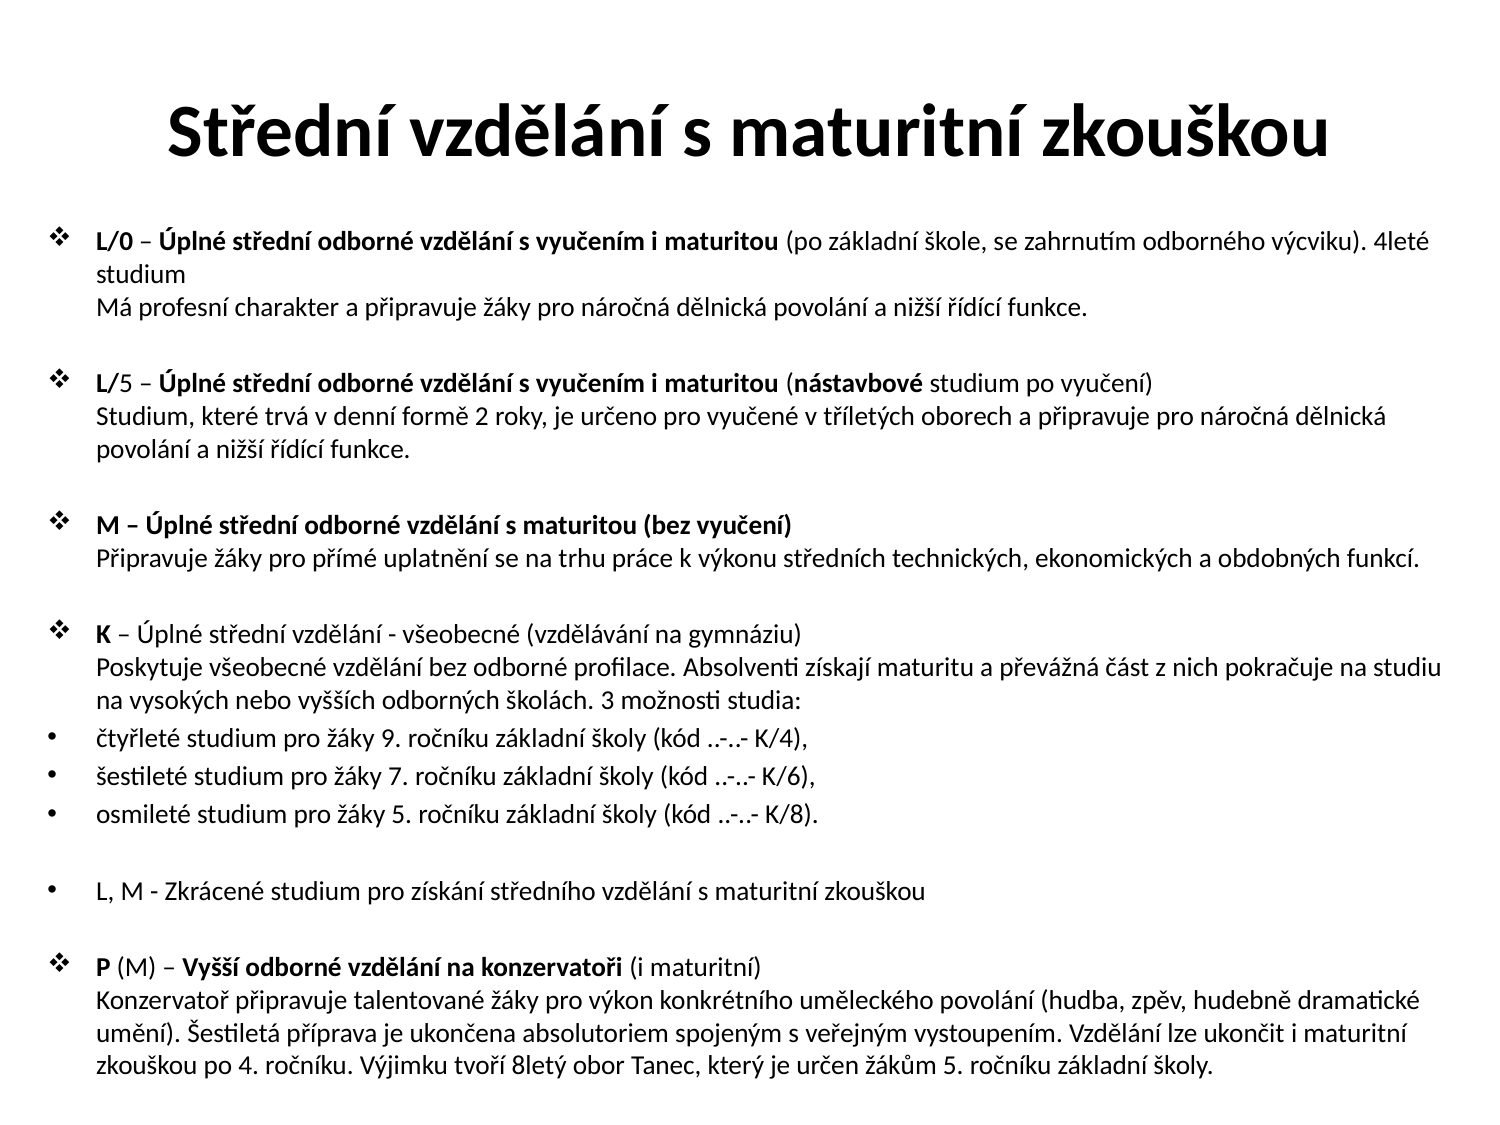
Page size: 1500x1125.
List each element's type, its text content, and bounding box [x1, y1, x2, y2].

list L/0 – Úplné střední odborné vzdělání s vyučením i maturitou (po základní škole, se zahrnutím odborného výcviku). 4leté studium Má profesní charakter a připravuje žáky pro náročná dělnická povolání a nižší řídící funkce. L/5 – Úplné střední odborné vzdělání s vyučením i maturitou (nástavbové studium po vyučení) Studium, které trvá v denní formě 2 roky, je určeno pro vyučené v tříletých oborech a připravuje pro náročná dělnická povolání a nižší řídící funkce. M – Úplné střední odborné vzdělání s maturitou (bez vyučení) Připravuje žáky pro přímé uplatnění se na trhu práce k výkonu středních technických, ekonomických a obdobných funkcí. K – Úplné střední vzdělání - všeobecné (vzdělávání na gymnáziu) Poskytuje všeobecné vzdělání bez odborné profilace. Absolventi získají maturitu a převážná část z nich pokračuje na studiu na vysokých nebo vyšších odborných školách. 3 možnosti studia: čtyřleté studium pro žáky 9. ročníku základní školy (kód ..-..- K/4), šestileté studium pro žáky 7. ročníku základní školy (kód ..-..- K/6), osmileté studium pro žáky 5. ročníku základní školy (kód ..-..- K/8). L, M - Zkrácené studium pro získání středního vzdělání s maturitní zkouškou P (M) – Vyšší odborné vzdělání na konzervatoři (i maturitní) Konzervatoř připravuje talentované žáky pro výkon konkrétního uměleckého povolání (hudba, zpěv, hudebně dramatické umění). Šestiletá příprava je ukončena absolutoriem spojeným s veřejným vystoupením. Vzdělání lze ukončit i maturitní zkouškou po 4. ročníku. Výjimku tvoří 8letý obor Tanec, který je určen žákům 5. ročníku základní školy. [32, 215, 1468, 1121]
title Střední vzdělání s maturitní zkouškou [75, 45, 1425, 209]
